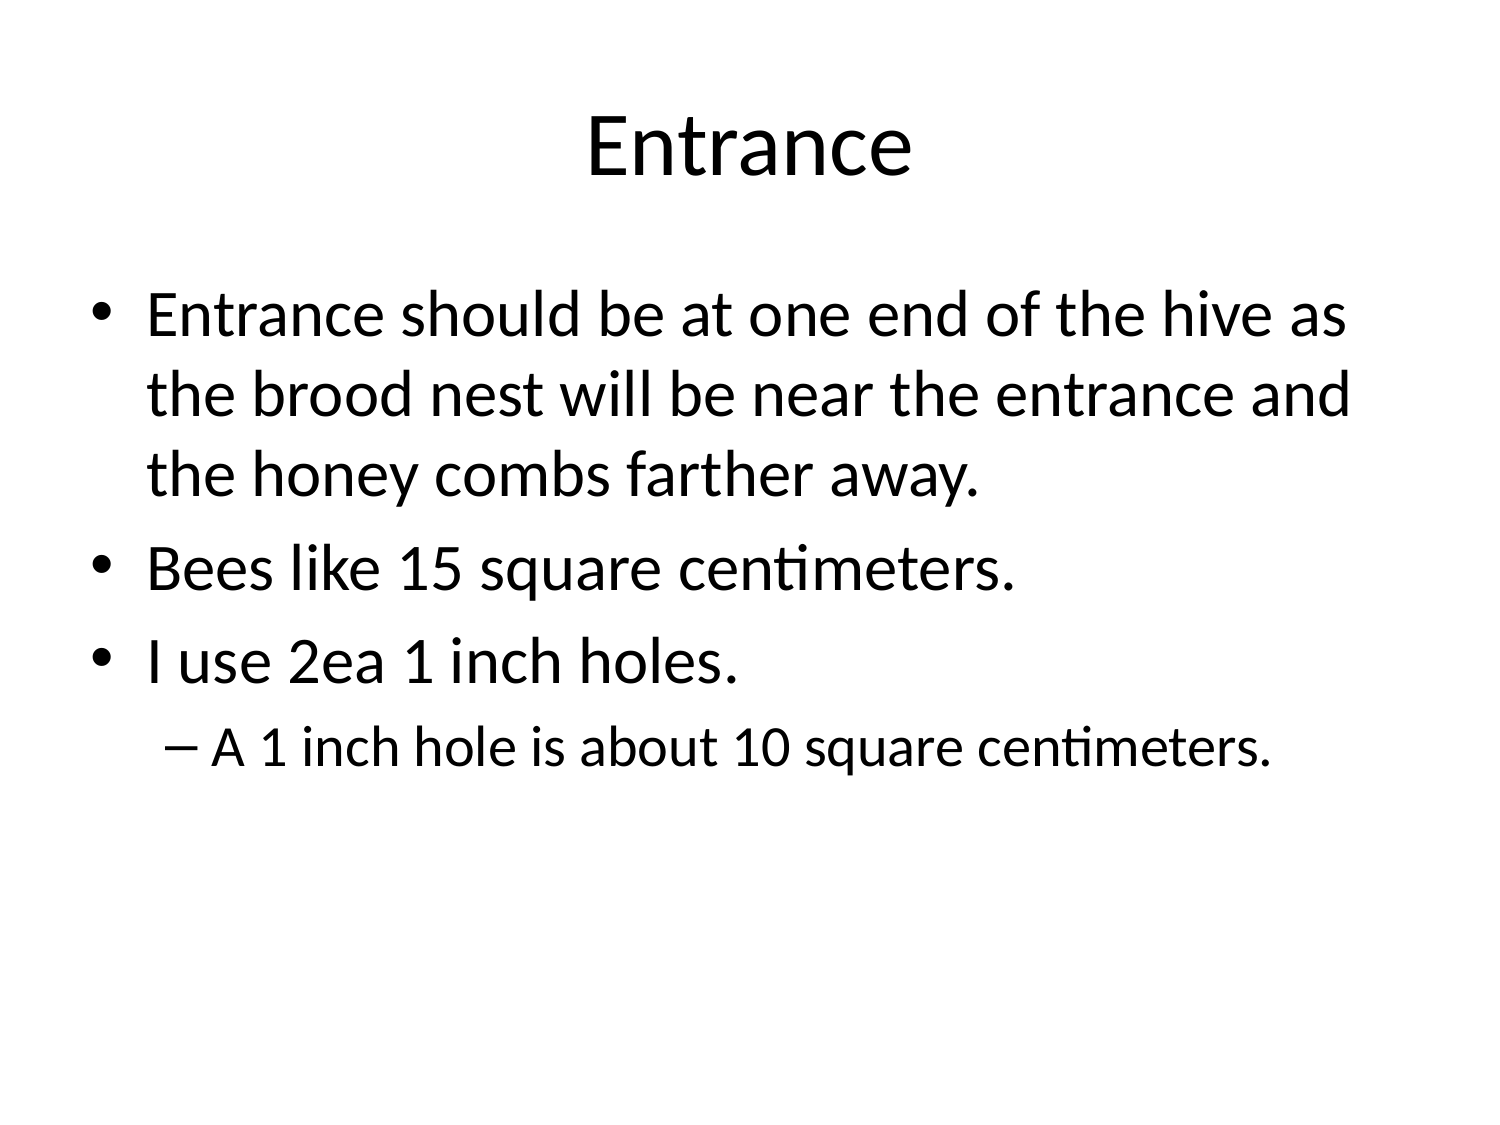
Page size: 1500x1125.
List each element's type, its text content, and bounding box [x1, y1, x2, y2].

title Entrance [75, 45, 1425, 233]
list Entrance should be at one end of the hive as the brood nest will be near the entrance and the honey combs farther away. Bees like 15 square centimeters. I use 2ea 1 inch holes. A 1 inch hole is about 10 square centimeters. [75, 262, 1425, 1005]
